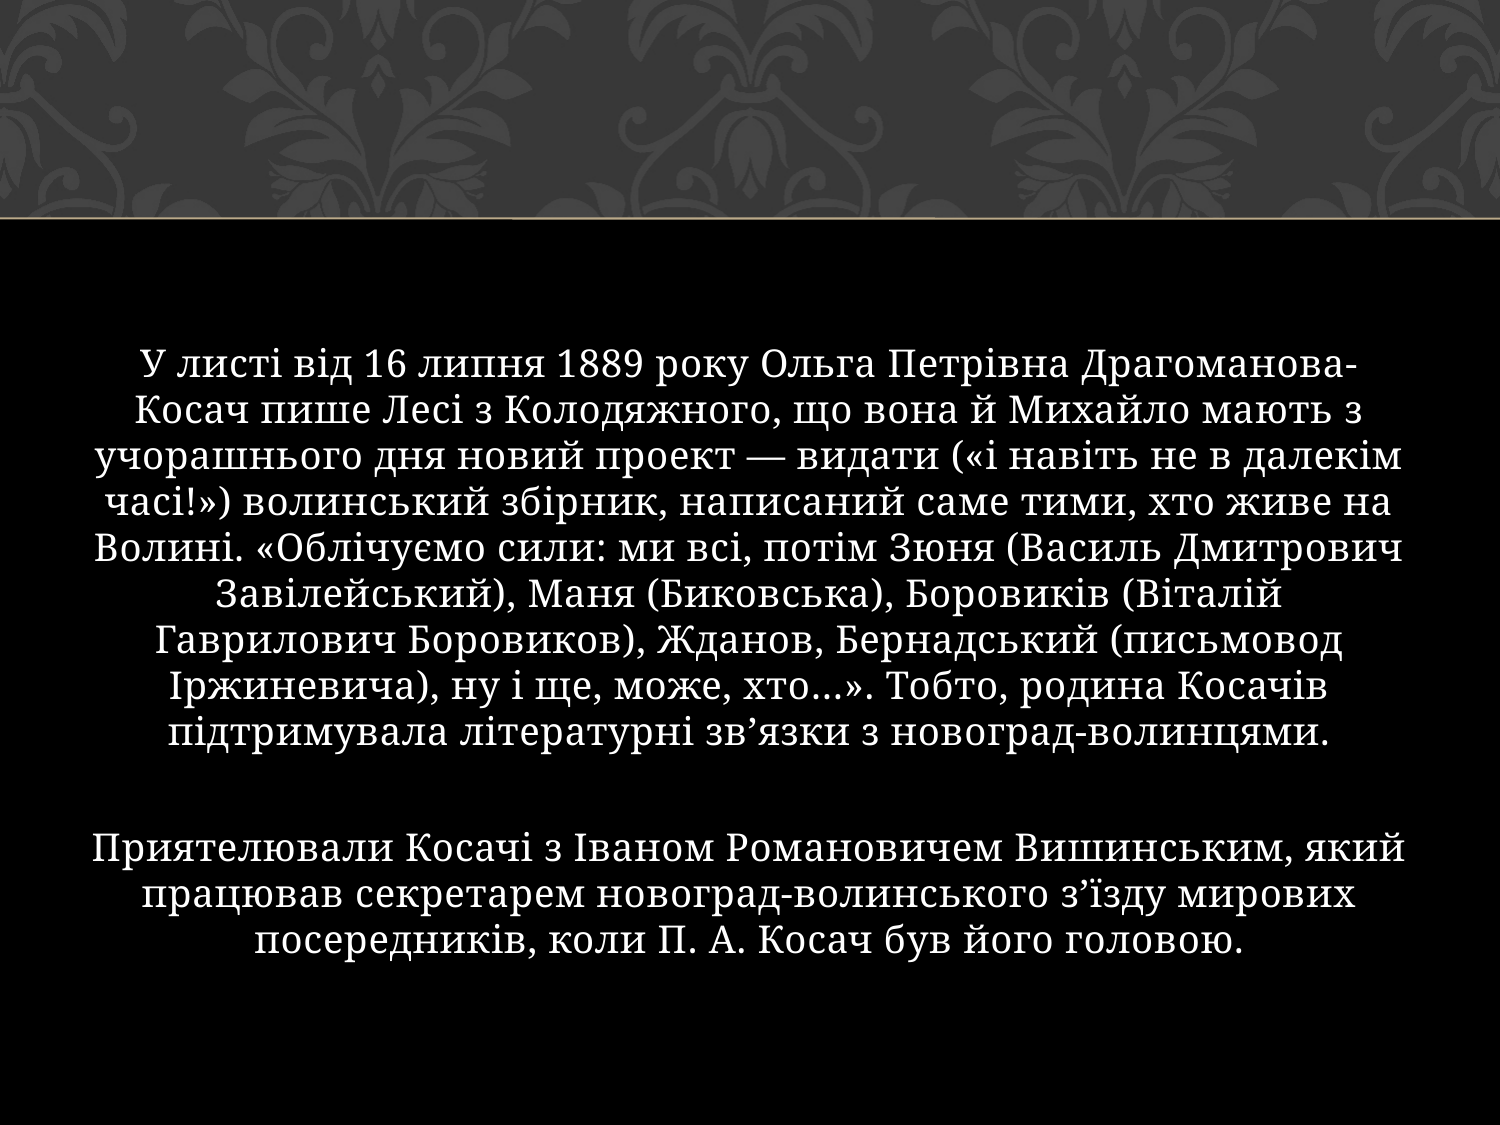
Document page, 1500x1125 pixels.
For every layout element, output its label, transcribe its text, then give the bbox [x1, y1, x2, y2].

list У листі від 16 липня 1889 року Ольга Петрівна Драгоманова-Косач пише Лесі з Колодяжного, що вона й Михайло мають з учорашнього дня новий проект — видати («і навіть не в далекім часі!») волинський збірник, написаний саме тими, хто живе на Волині. «Облічуємо сили: ми всі, потім Зюня (Василь Дмитрович Завілейський), Маня (Биковська), Боровиків (Віталій Гаврилович Боровиков), Жданов, Бернадський (письмовод Іржиневича), ну і ще, може, хто…». Тобто, родина Косачів підтримувала літературні зв’язки з новоград-волинцями. Приятелювали Косачі з Іваном Романовичем Вишинським, який працював секретарем новоград-волинського з’їзду мирових посередників, коли П. А. Косач був його головою. [75, 331, 1425, 1000]
